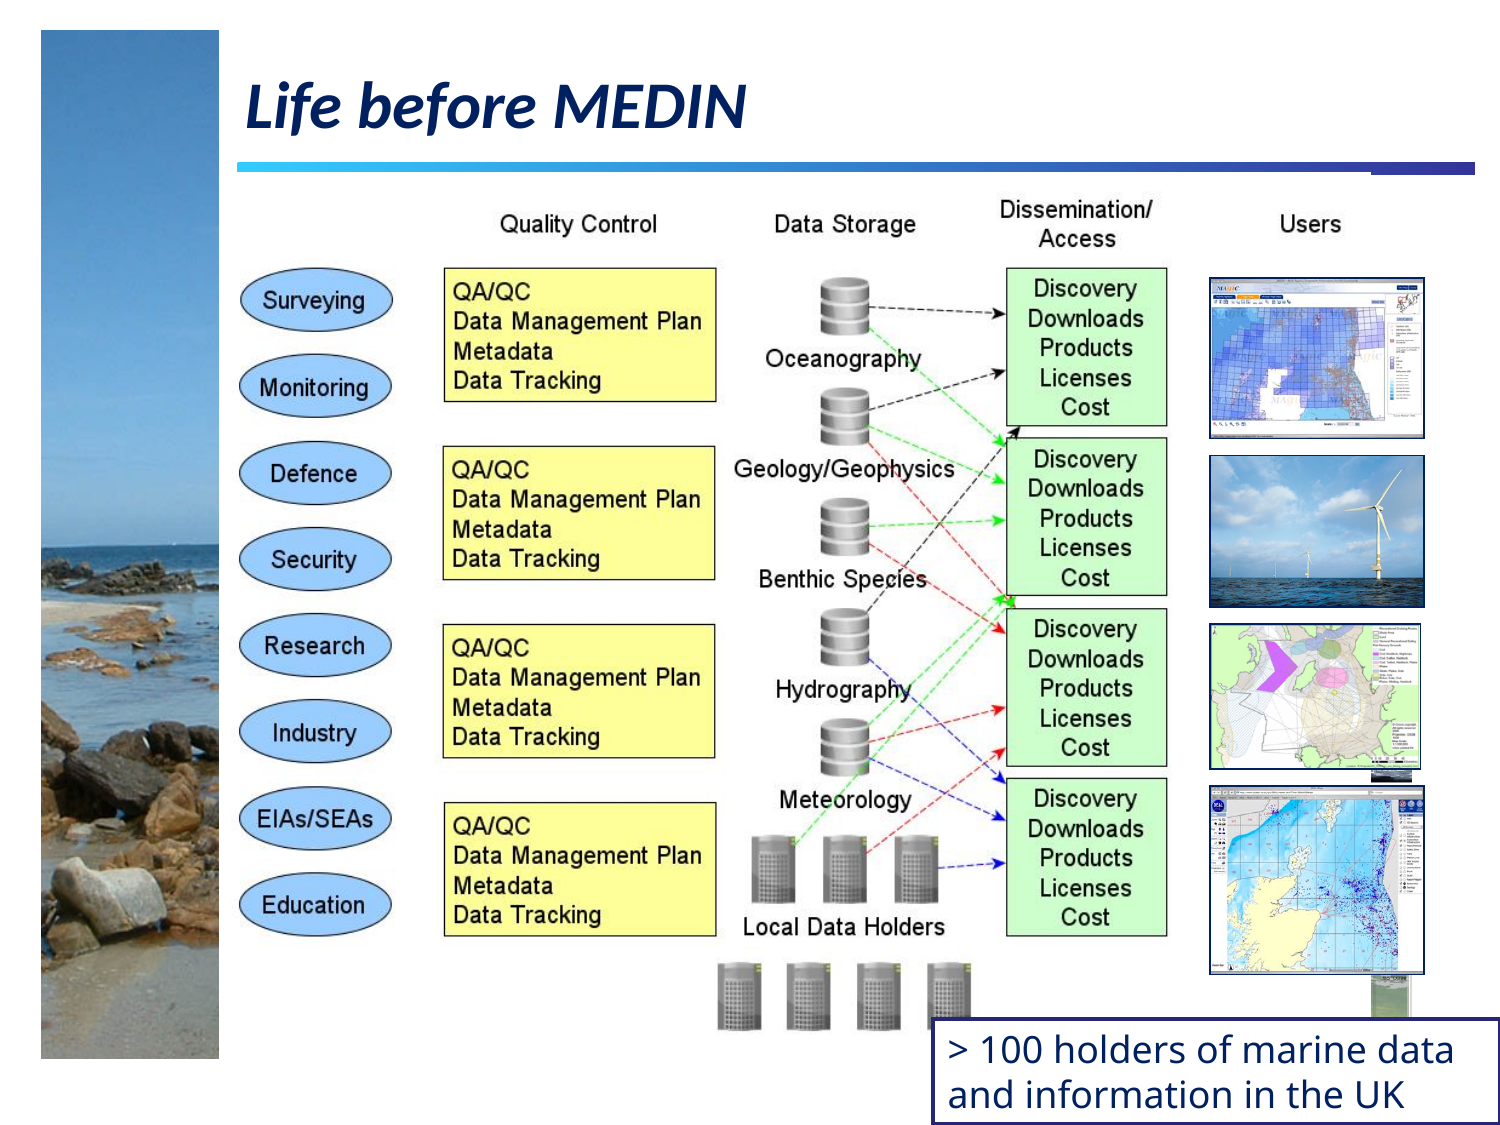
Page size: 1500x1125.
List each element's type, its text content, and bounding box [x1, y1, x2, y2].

picture [41, 30, 219, 1059]
picture [221, 172, 1424, 1059]
text_box > 100 holders of marine data and information in the UK [933, 1018, 1500, 1124]
text_box Life before MEDIN [230, 42, 1400, 161]
